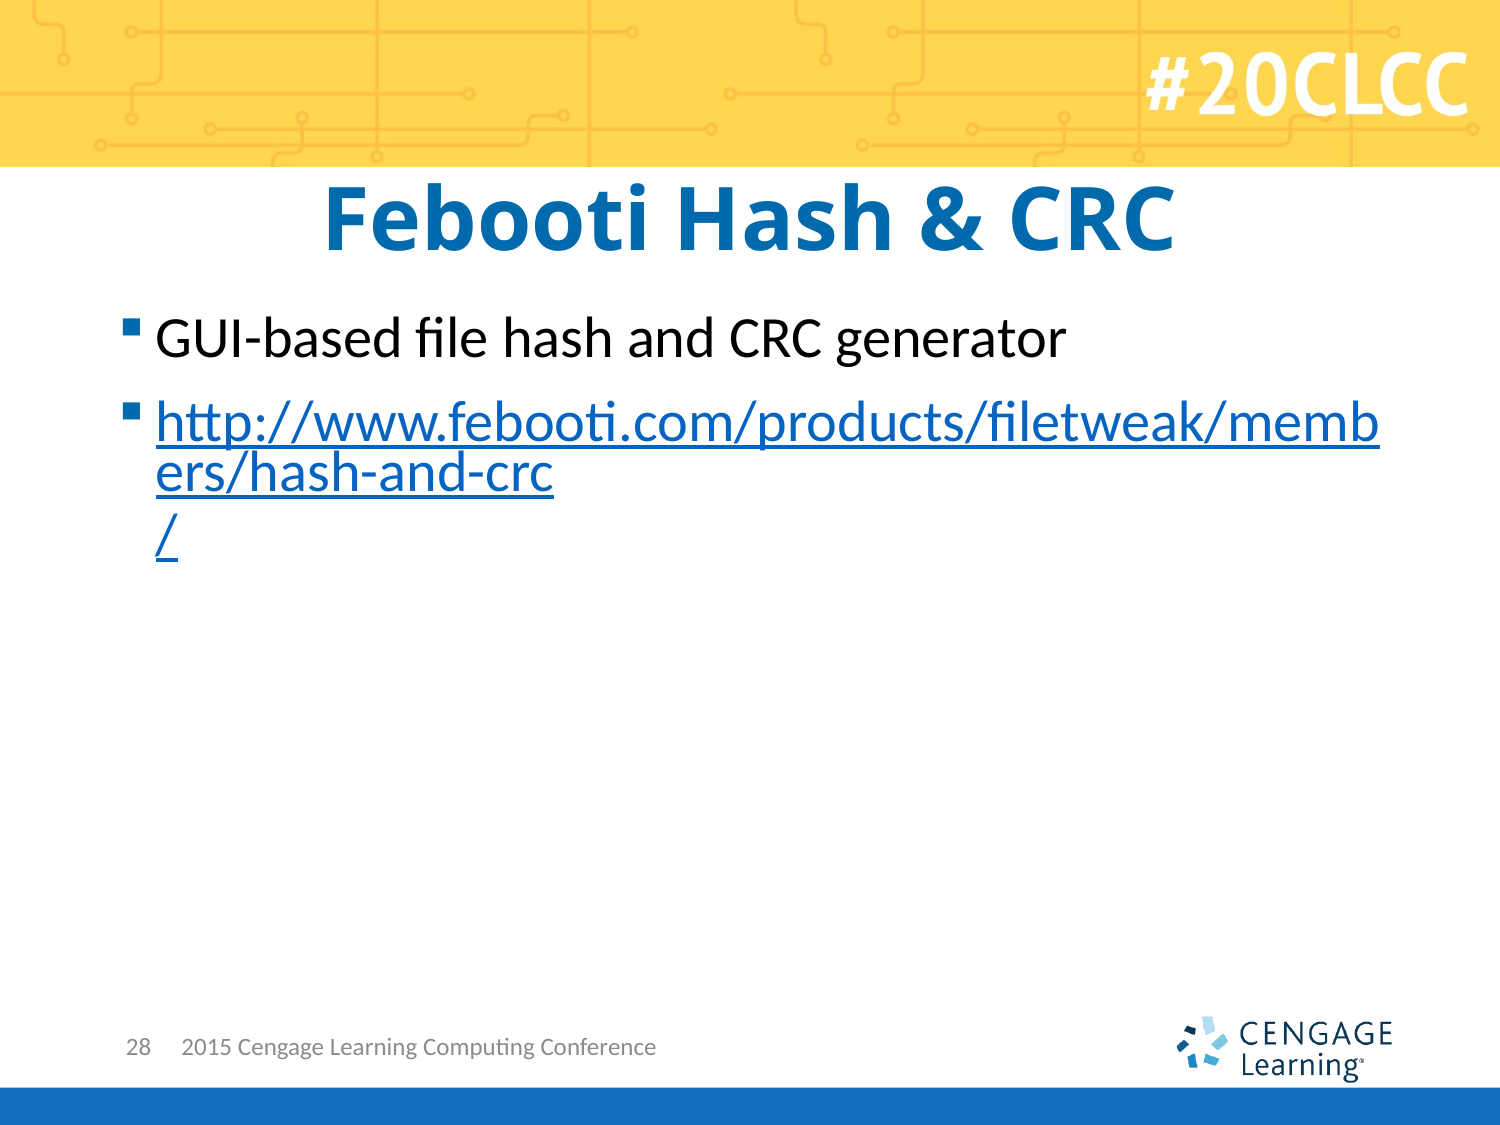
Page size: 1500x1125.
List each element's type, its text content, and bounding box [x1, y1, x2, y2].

slide_number 28 [103, 1015, 167, 1076]
list GUI-based file hash and CRC generator http://www.febooti.com/products/filetweak/members/hash-and-crc/ [103, 299, 1397, 1014]
title Febooti Hash & CRC [103, 166, 1397, 278]
footer 2015 Cengage Learning Computing Conference [167, 1015, 673, 1076]
picture [1172, 1014, 1397, 1095]
picture [0, 0, 1500, 167]
